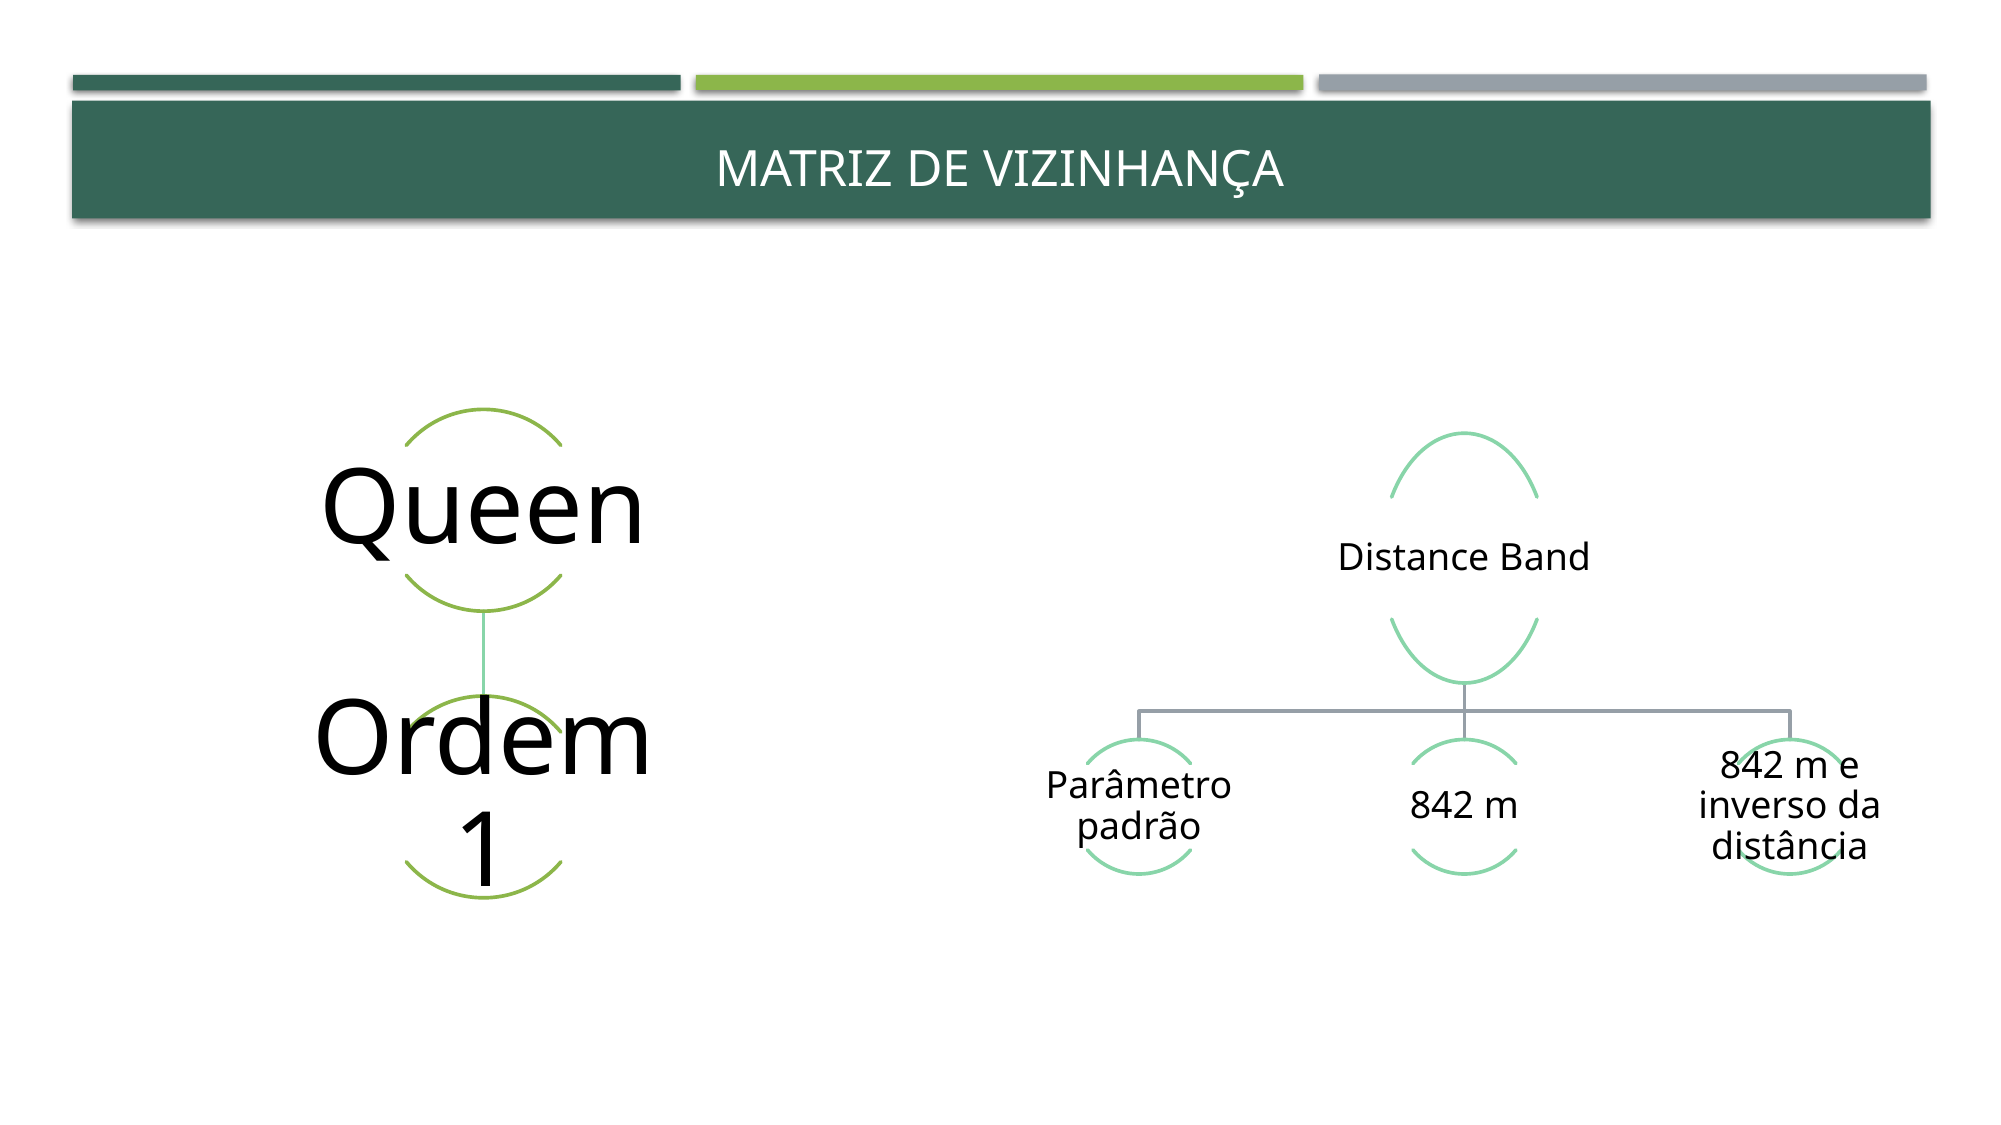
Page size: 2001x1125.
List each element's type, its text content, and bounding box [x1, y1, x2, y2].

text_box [1003, 298, 1925, 1009]
title MATRIZ DE VIZINHANÇA [95, 115, 1905, 204]
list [203, 408, 764, 899]
